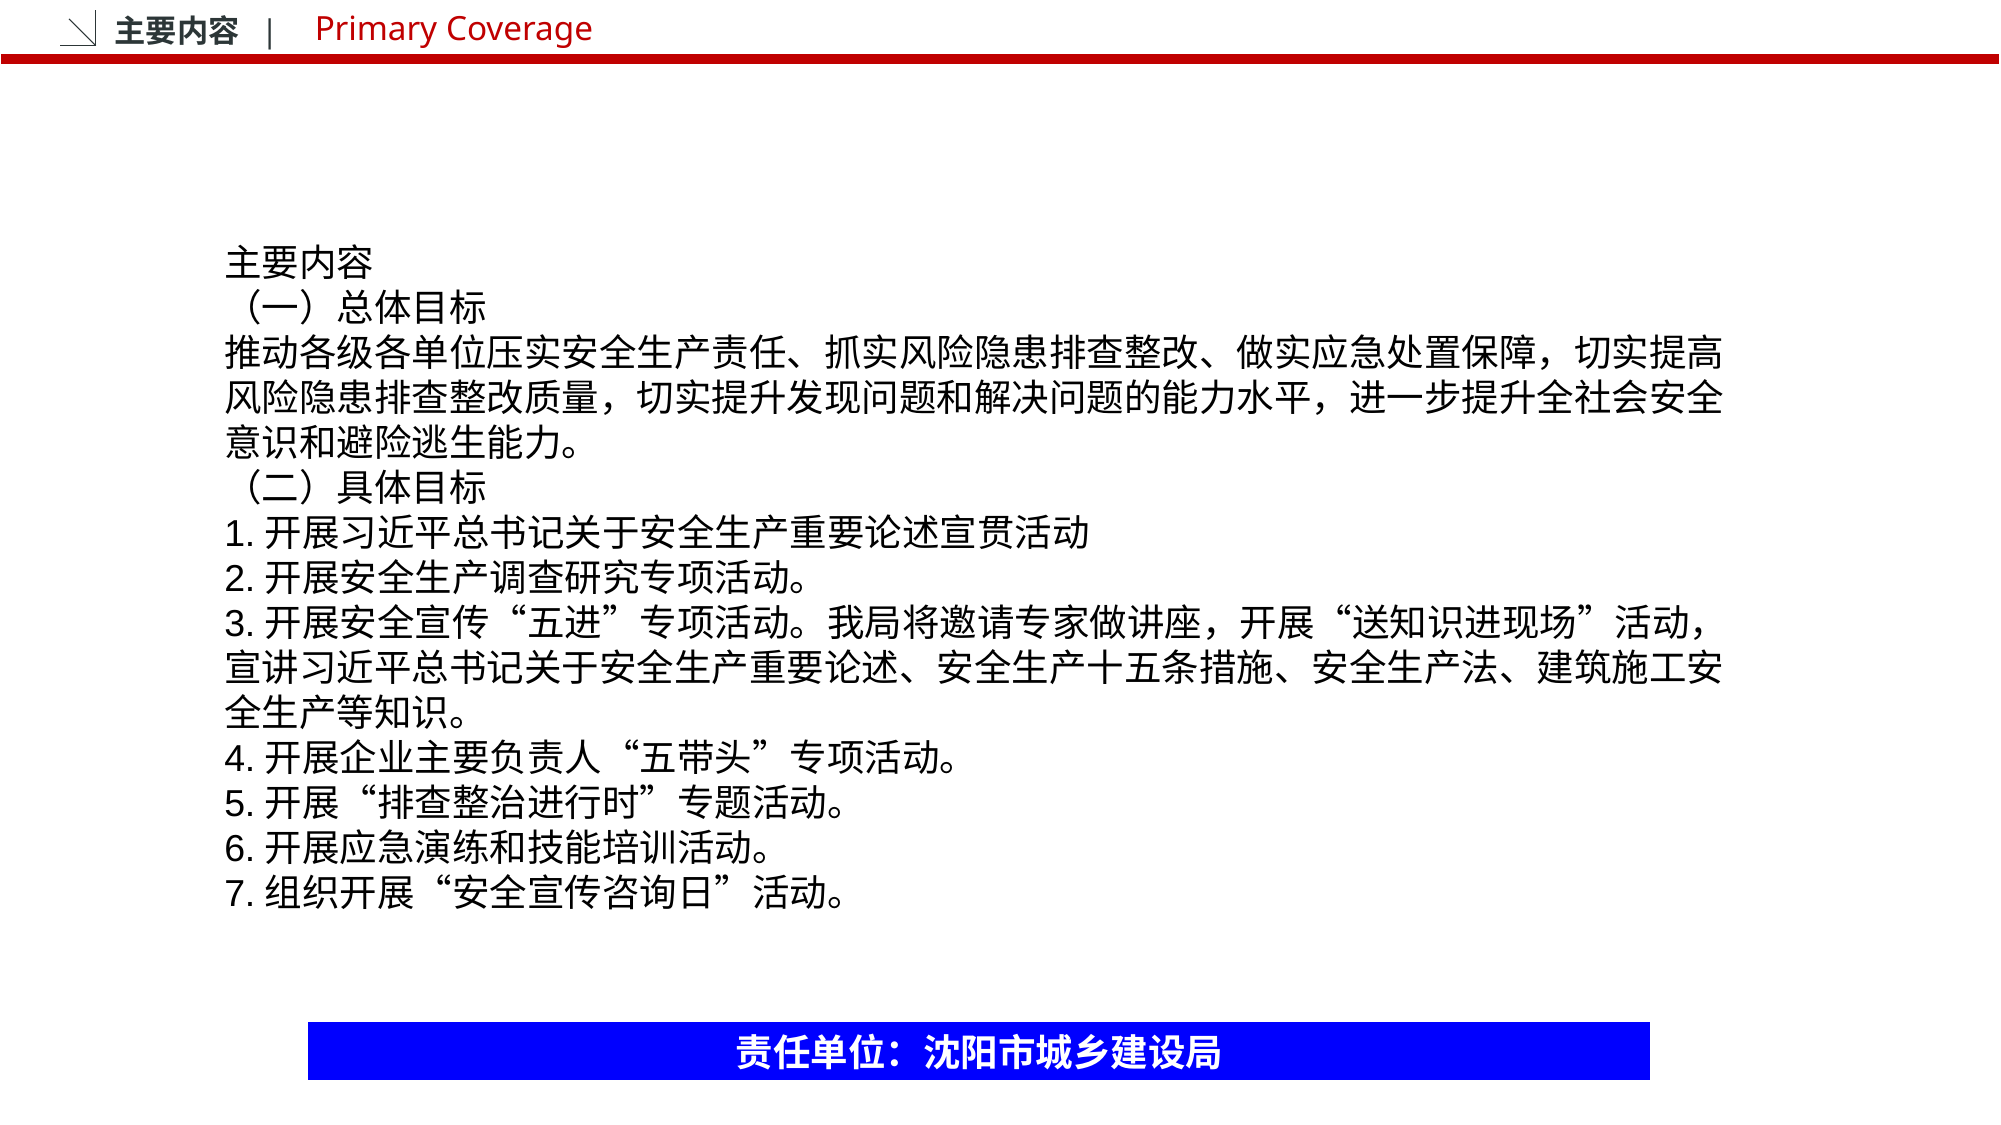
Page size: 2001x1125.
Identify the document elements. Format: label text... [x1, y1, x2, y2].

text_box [60, 10, 96, 46]
text_box 主要内容 | [103, 4, 927, 54]
text_box 主要内容 （一）总体目标 推动各级各单位压实安全生产责任、抓实风险隐患排查整改、做实应急处置保障，切实提高风险隐患排查整改质量，切实提升发现问题和解决问题的能力水平，进一步提升全社会安全意识和避险逃生能力。 （二）具体目标 1.开展习近平总书记关于安全生产重要论述宣贯活动 2.开展安全生产调查研究专项活动。 3.开展安全宣传“五进”专项活动。我局将邀请专家做讲座，开展“送知识进现场”活动，宣讲习近平总书记关于安全生产重要论述、安全生产十五条措施、安全生产法、建筑施工安全生产等知识。 4.开展企业主要负责人“五带头”专项活动。 5.开展“排查整治进行时”专题活动。 6.开展应急演练和技能培训活动。 7.组织开展“安全宣传咨询日”活动。 [209, 231, 1749, 990]
text_box Primary Coverage [314, 6, 937, 47]
text_box 责任单位：沈阳市城乡建设局 [307, 1021, 1652, 1082]
